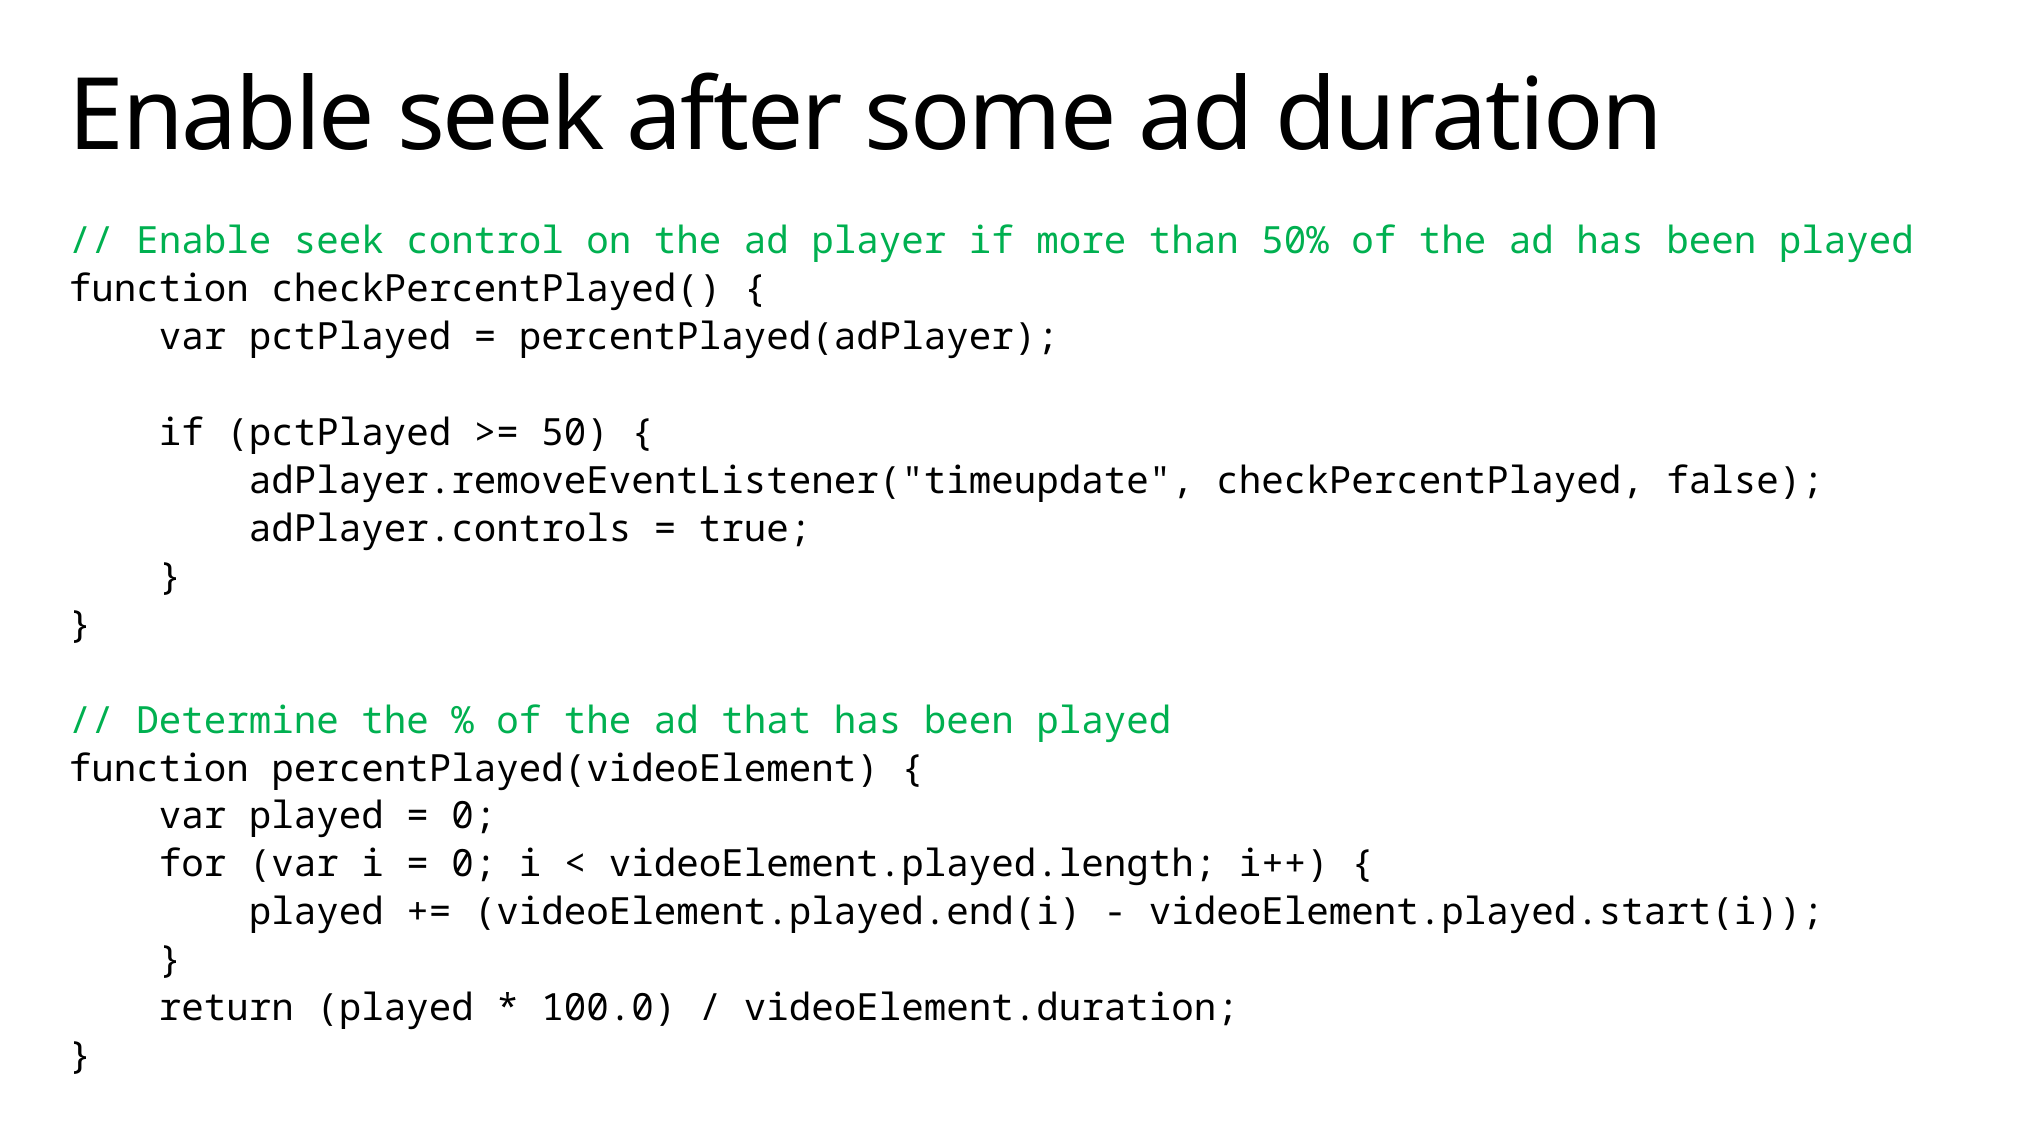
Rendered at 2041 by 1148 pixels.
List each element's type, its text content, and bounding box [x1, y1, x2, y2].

title Enable seek after some ad duration [45, 48, 1996, 199]
list // Enable seek control on the ad player if more than 50% of the ad has been played function checkPercentPlayed() { var pctPlayed = percentPlayed(adPlayer); if (pctPlayed >= 50) { adPlayer.removeEventListener("timeupdate", checkPercentPlayed, false); adPlayer.controls = true; } } // Determine the % of the ad that has been played function percentPlayed(videoElement) { var played = 0; for (var i = 0; i < videoElement.played.length; i++) { played += (videoElement.played.end(i) - videoElement.played.start(i)); } return (played * 100.0) / videoElement.duration; } [45, 199, 1996, 1148]
